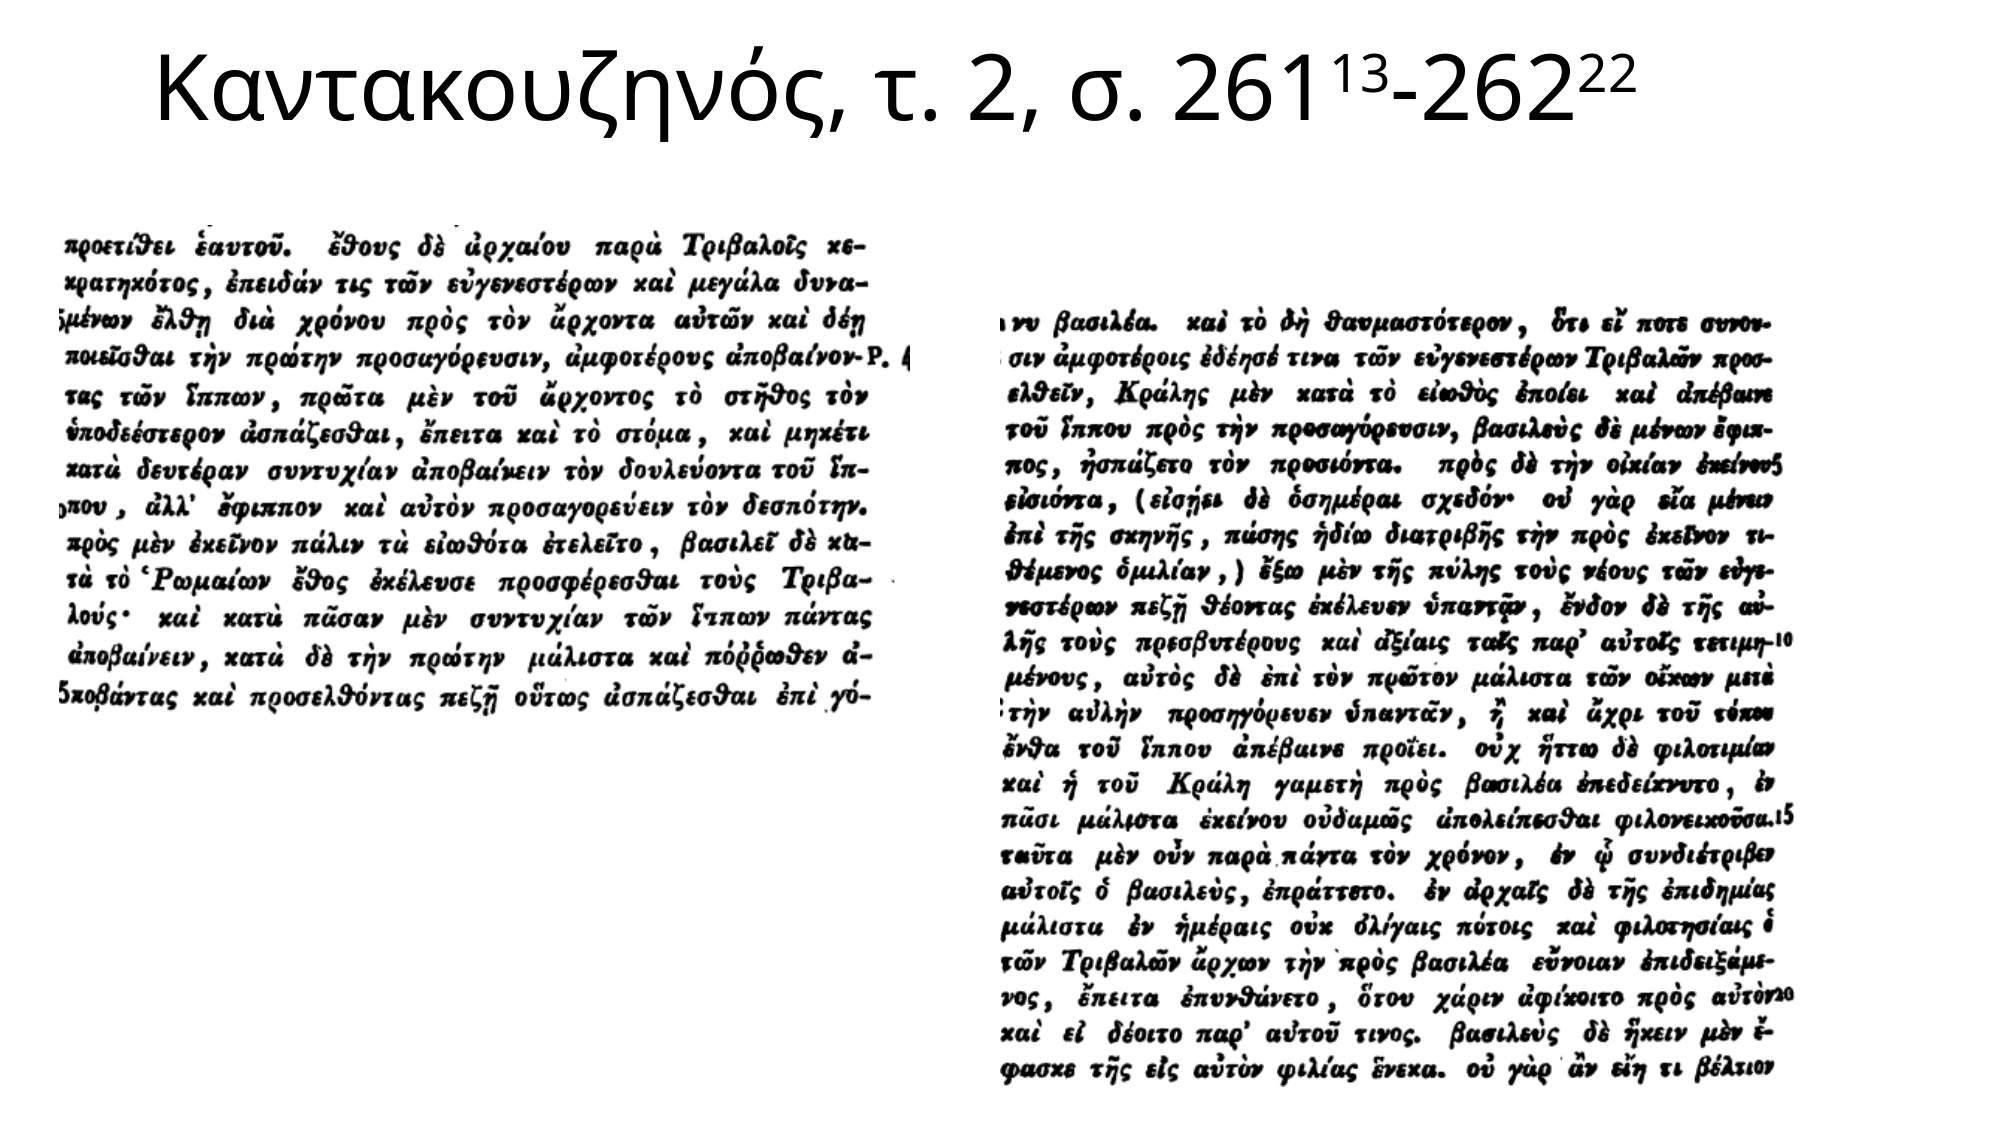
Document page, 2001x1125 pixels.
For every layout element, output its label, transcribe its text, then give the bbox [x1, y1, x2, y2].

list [1000, 299, 1801, 1087]
title Καντακουζηνός, τ. 2, σ. 26113-26222 [137, 0, 1863, 200]
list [59, 225, 910, 724]
